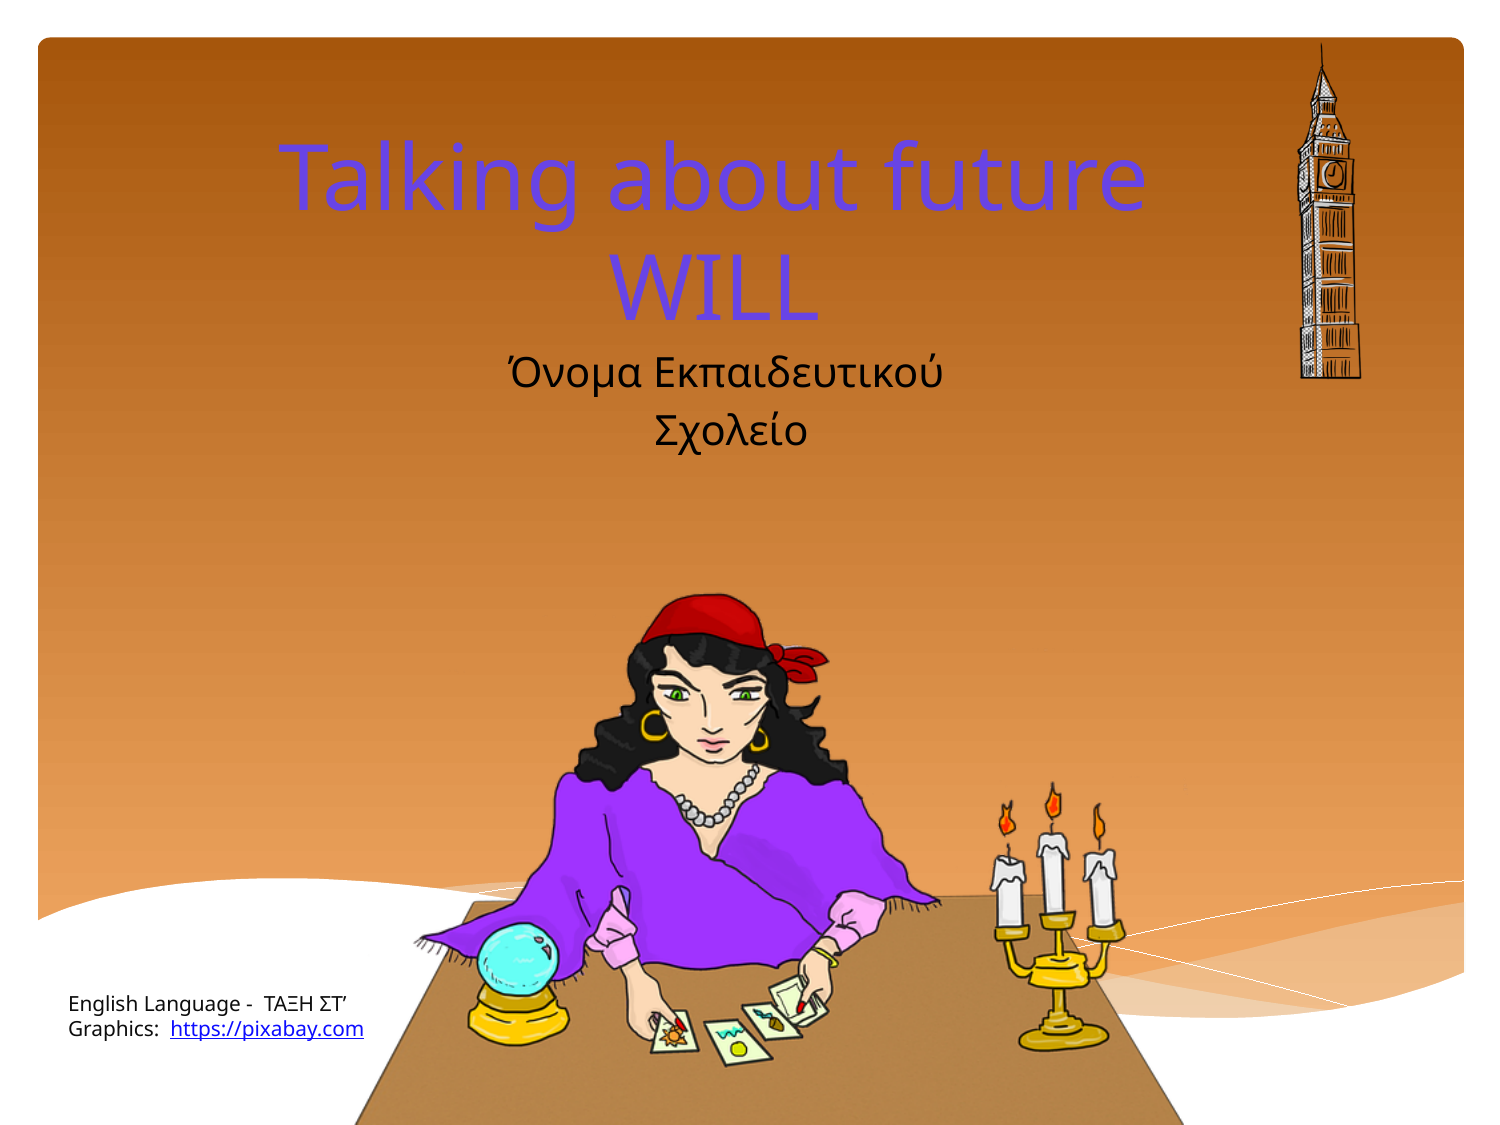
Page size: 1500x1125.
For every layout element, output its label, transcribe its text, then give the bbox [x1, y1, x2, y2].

subtitle Όνομα Εκπαιδευτικού Σχολείο [206, 347, 1257, 580]
picture [1198, 0, 1442, 450]
picture [336, 529, 1188, 1125]
title Talking about future WILL [76, 54, 1192, 347]
footer English Language - ΤΑΞΗ ΣΤ’ Graphics: https://pixabay.com [53, 999, 330, 1060]
